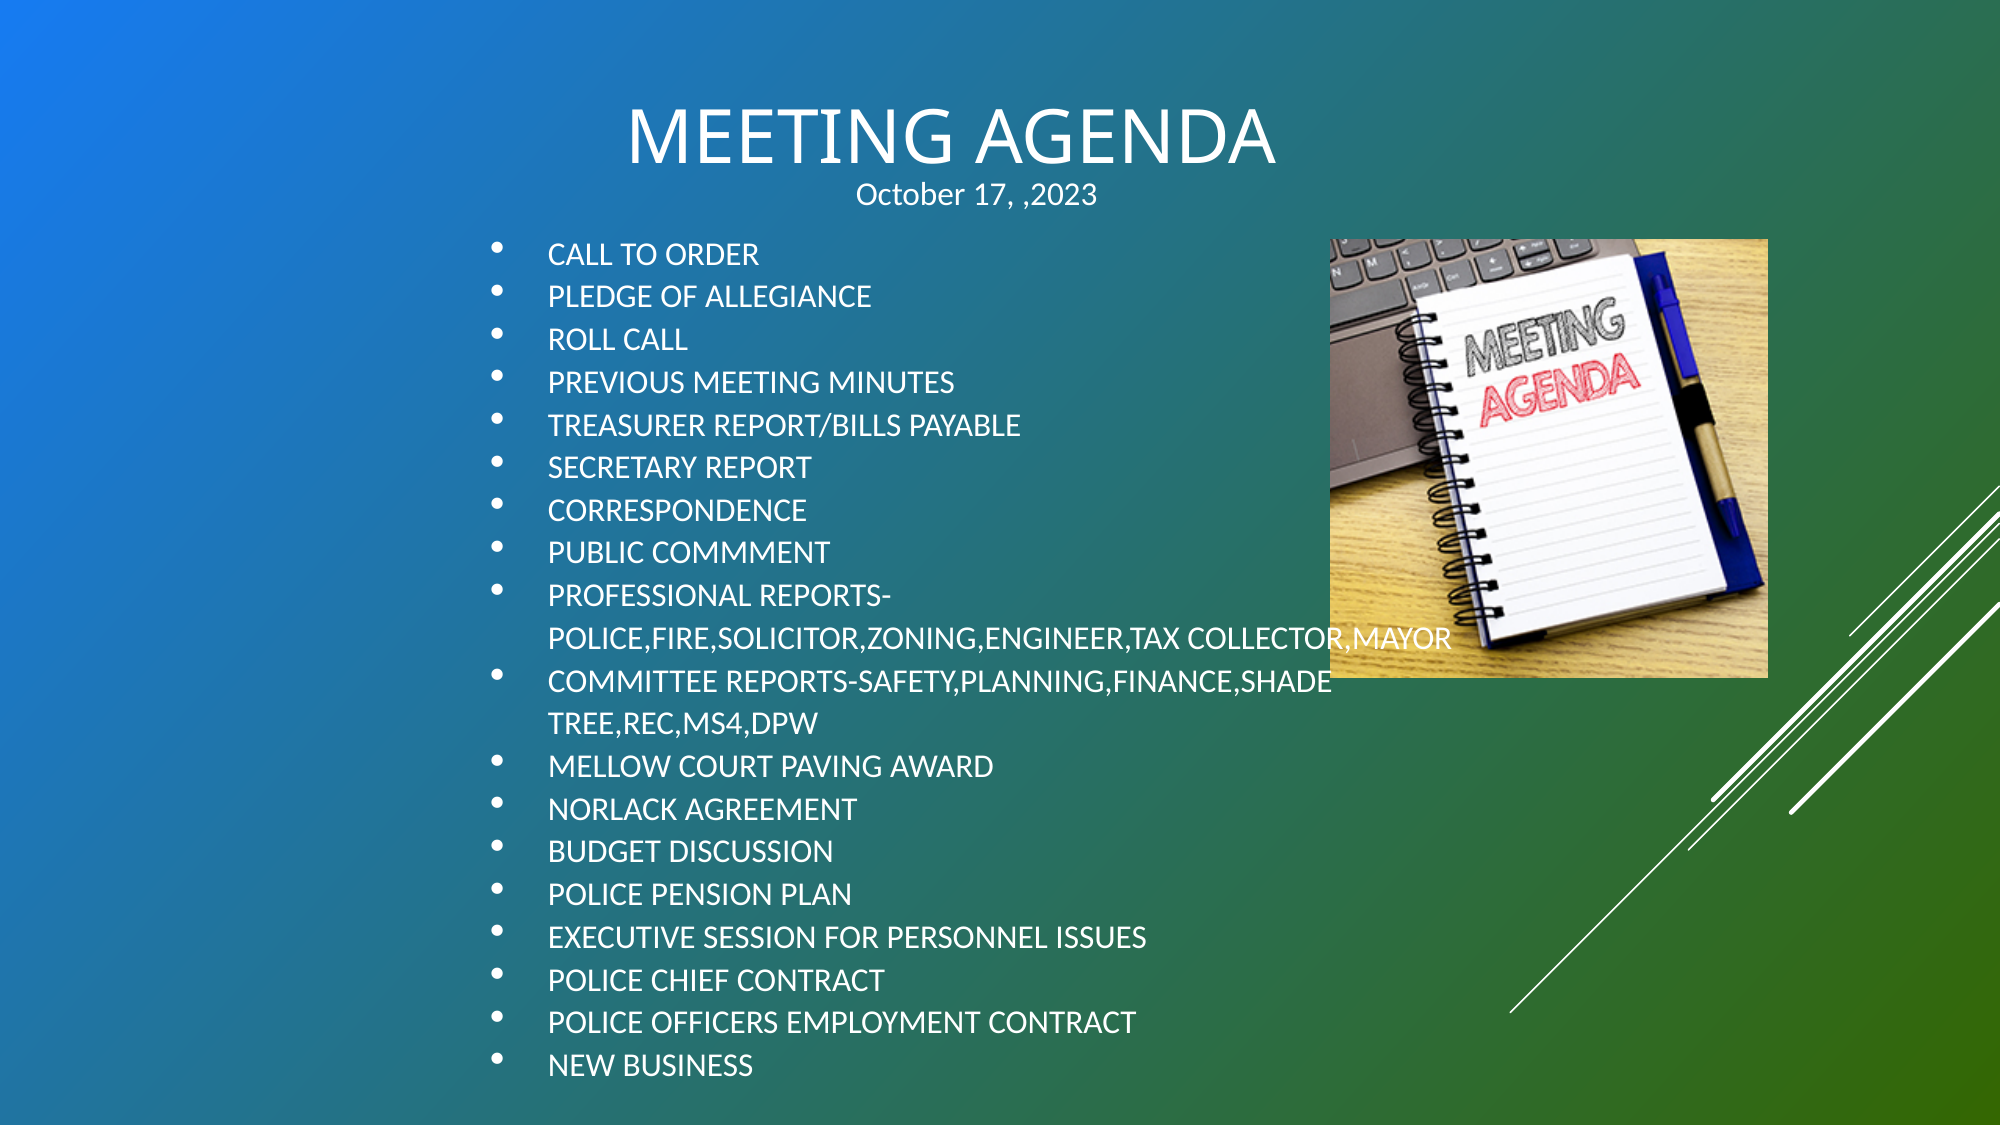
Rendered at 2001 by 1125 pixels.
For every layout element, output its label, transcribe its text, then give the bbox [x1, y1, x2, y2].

title Meeting Agenda [251, 54, 1652, 212]
picture [1329, 239, 1768, 678]
text_box October 17, ,2023 CALL TO ORDER PLEDGE OF ALLEGIANCE ROLL CALL PREVIOUS MEETING MINUTES TREASURER REPORT/BILLS PAYABLE SECRETARY REPORT CORRESPONDENCE PUBLIC COMMMENT PROFESSIONAL REPORTS-POLICE,FIRE,SOLICITOR,ZONING,ENGINEER,TAX COLLECTOR,MAYOR COMMITTEE REPORTS-SAFETY,PLANNING,FINANCE,SHADE TREE,REC,MS4,DPW MELLOW COURT PAVING AWARD NORLACK AGREEMENT BUDGET DISCUSSION POLICE PENSION PLAN EXECUTIVE SESSION FOR PERSONNEL ISSUES POLICE CHIEF CONTRACT POLICE OFFICERS EMPLOYMENT CONTRACT NEW BUSINESS [476, 162, 1477, 1125]
